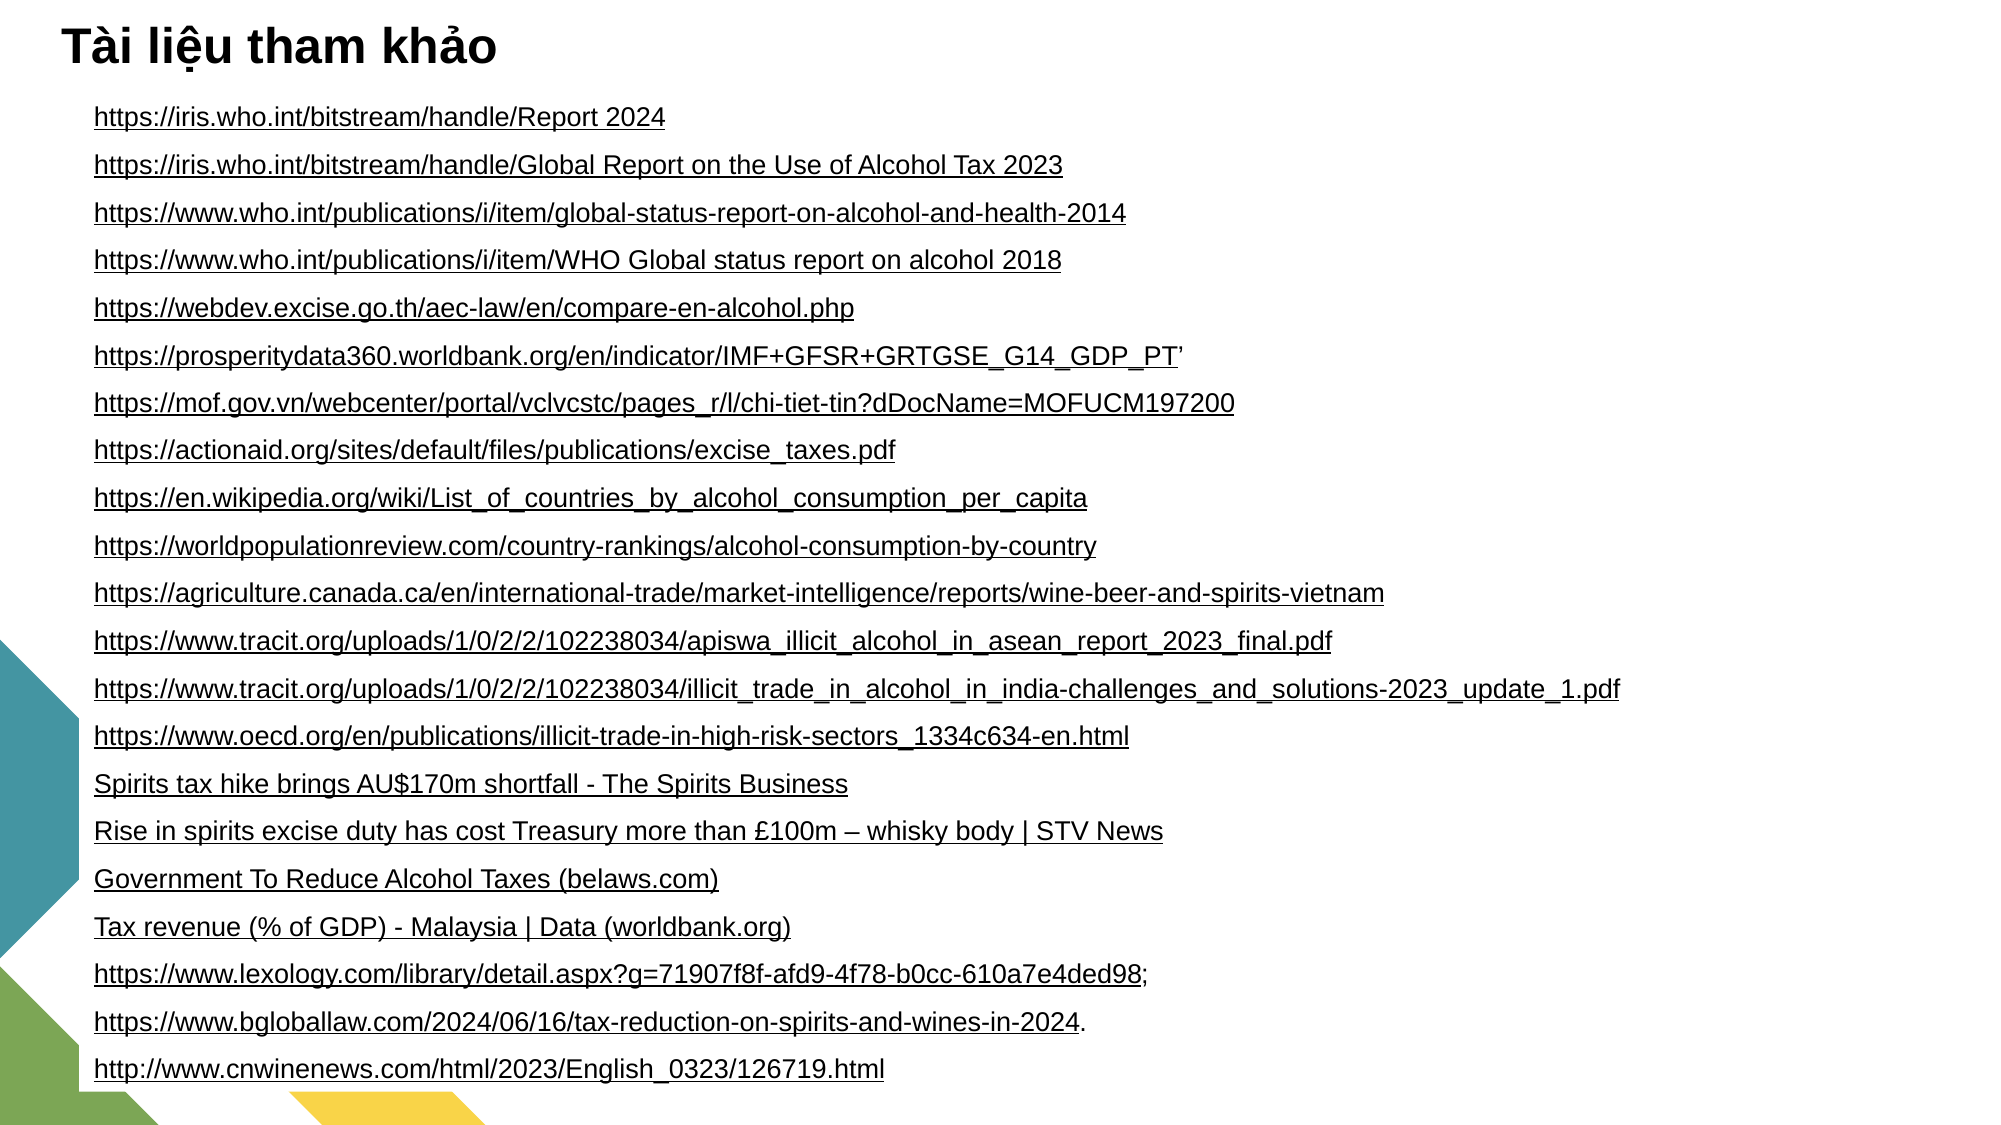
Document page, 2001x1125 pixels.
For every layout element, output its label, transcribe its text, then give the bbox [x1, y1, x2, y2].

text_box https://iris.who.int/bitstream/handle/Report 2024 https://iris.who.int/bitstream/handle/Global Report on the Use of Alcohol Tax 2023 https://www.who.int/publications/i/item/global-status-report-on-alcohol-and-health-2014 https://www.who.int/publications/i/item/WHO Global status report on alcohol 2018 https://webdev.excise.go.th/aec-law/en/compare-en-alcohol.php https://prosperitydata360.worldbank.org/en/indicator/IMF+GFSR+GRTGSE_G14_GDP_PT’ https://mof.gov.vn/webcenter/portal/vclvcstc/pages_r/l/chi-tiet-tin?dDocName=MOFUCM197200 https://actionaid.org/sites/default/files/publications/excise_taxes.pdf https://en.wikipedia.org/wiki/List_of_countries_by_alcohol_consumption_per_capita https://worldpopulationreview.com/country-rankings/alcohol-consumption-by-country https://agriculture.canada.ca/en/international-trade/market-intelligence/reports/wine-beer-and-spirits-vietnam https://www.tracit.org/uploads/1/0/2/2/102238034/apiswa_illicit_alcohol_in_asean_report_2023_final.pdf https://www.tracit.org/uploads/1/0/2/2/102238034/illicit_trade_in_alcohol_in_india-challenges_and_solutions-2023_update_1.pdf https://www.oecd.org/en/publications/illicit-trade-in-high-risk-sectors_1334c634-en.html Spirits tax hike brings AU$170m shortfall - The Spirits Business Rise in spirits excise duty has cost Treasury more than £100m – whisky body | STV News Government To Reduce Alcohol Taxes (belaws.com) Tax revenue (% of GDP) - Malaysia | Data (worldbank.org) https://www.lexology.com/library/detail.aspx?g=71907f8f-afd9-4f78-b0cc-610a7e4ded98; https://www.bgloballaw.com/2024/06/16/tax-reduction-on-spirits-and-wines-in-2024. http://www.cnwinenews.com/html/2023/English_0323/126719.html [79, 89, 1921, 1092]
text_box Tài liệu tham khảo [46, 1, 1799, 81]
